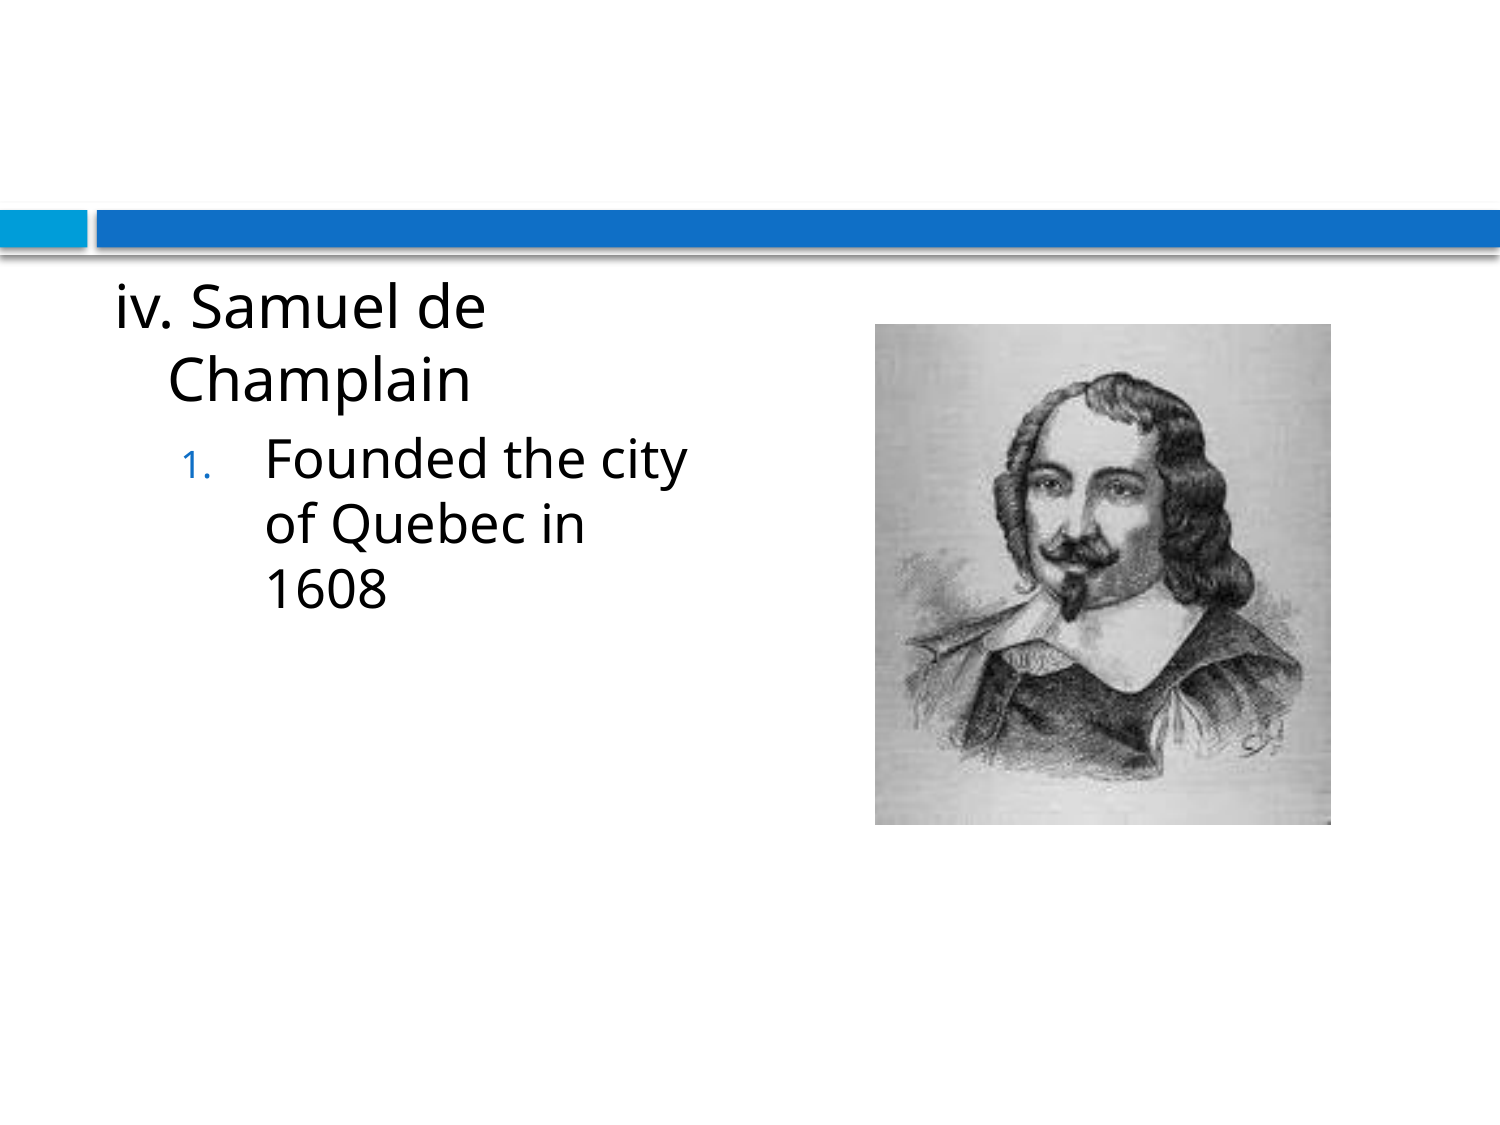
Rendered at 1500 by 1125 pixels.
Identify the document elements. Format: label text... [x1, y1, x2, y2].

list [874, 324, 1331, 825]
list iv. Samuel de Champlain Founded the city of Quebec in 1608 [99, 260, 738, 1011]
